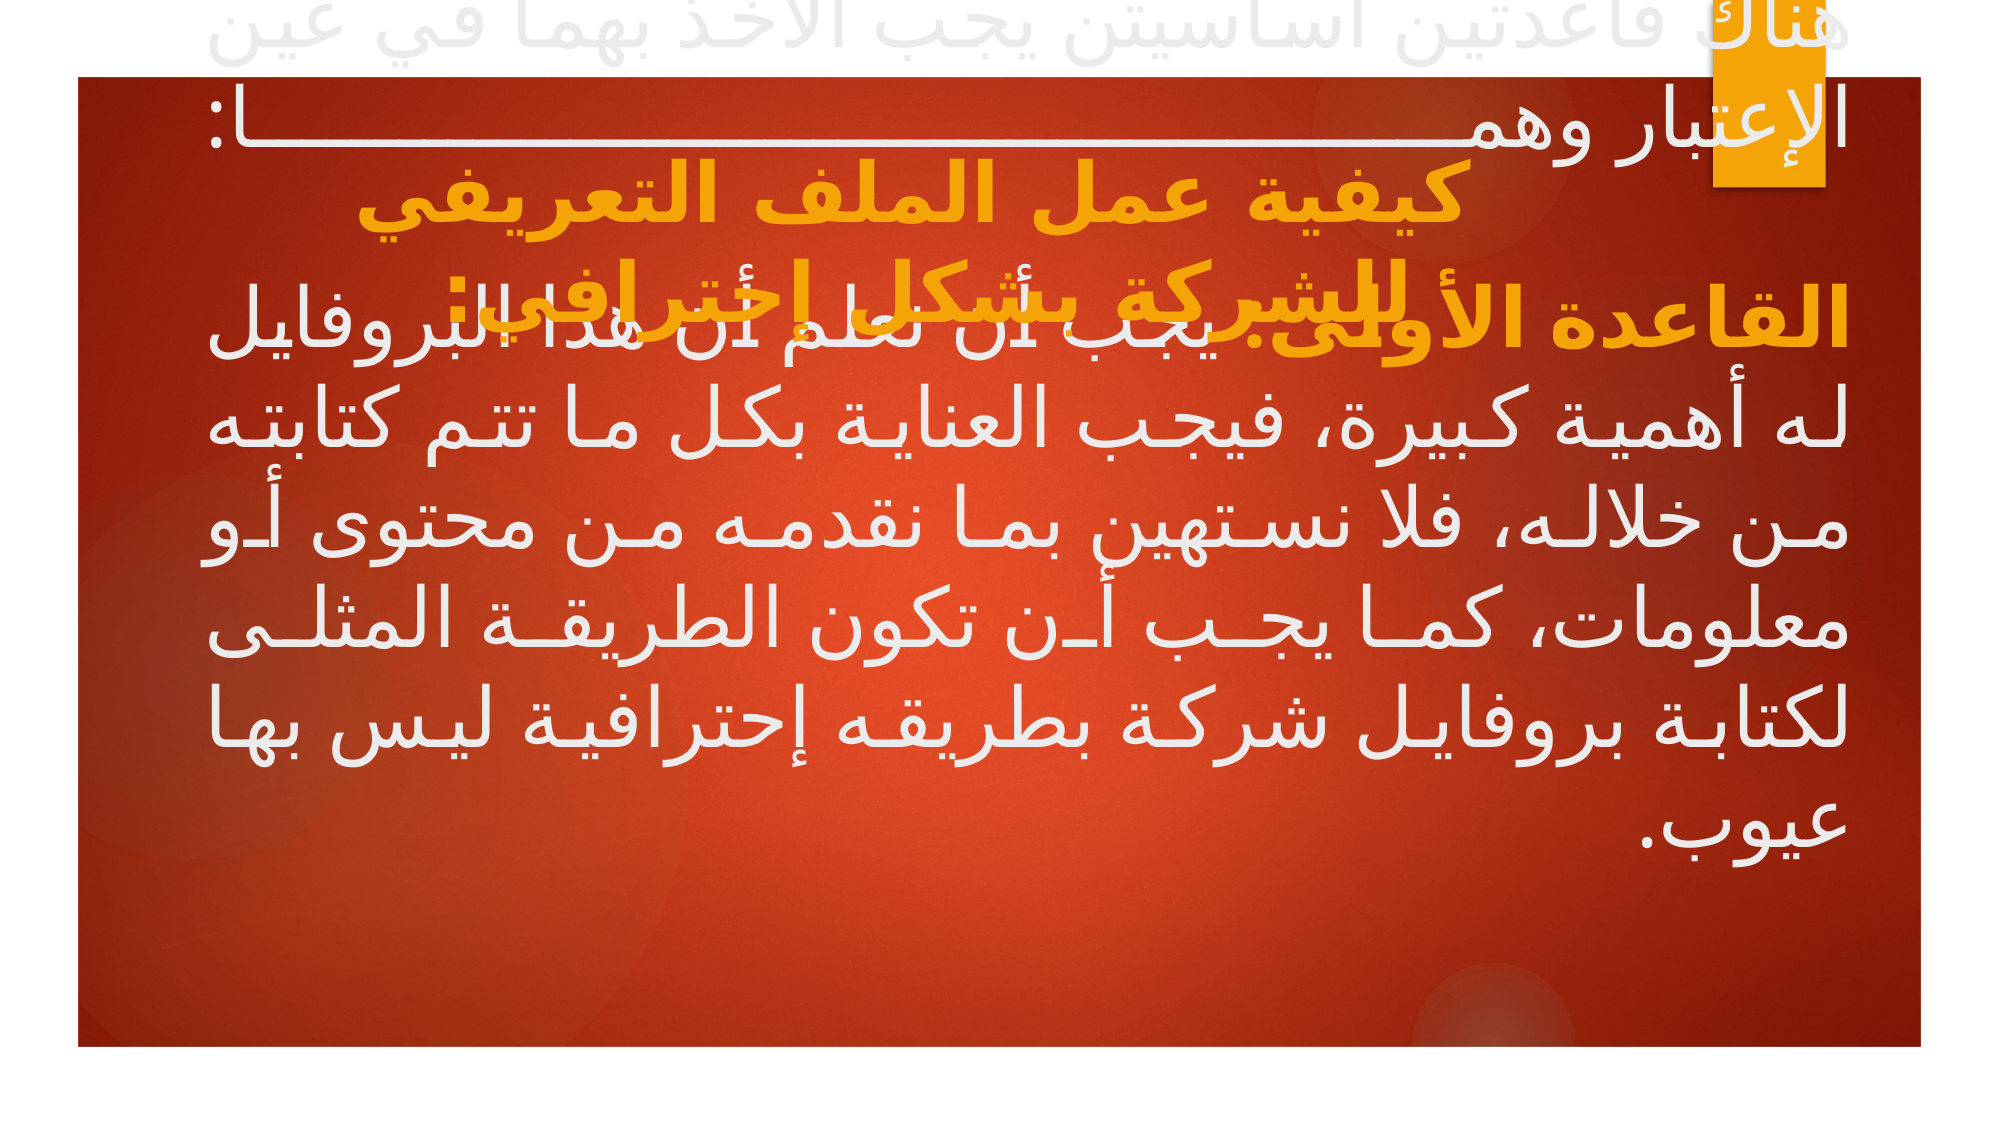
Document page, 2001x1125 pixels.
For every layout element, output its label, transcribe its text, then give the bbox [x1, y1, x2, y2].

subtitle كيفية عمل الملف التعريفي للشركة بشكل إحترافي: [189, 131, 1638, 273]
title هناك قاعدتين أساسيتن يجب الأخذ بهما في عين الإعتبار وهما: القاعدة الأولى: يجب أن نعلم أن هذا البروفايل له أهمية كبيرة، فيجب العناية بكل ما تتم كتابته من خلاله، فلا نستهين بما نقدمه من محتوى أو معلومات، كما يجب أن تكون الطريقة المثلى لكتابة بروفايل شركة بطريقه إحترافية ليس بها عيوب. [189, 330, 1870, 872]
